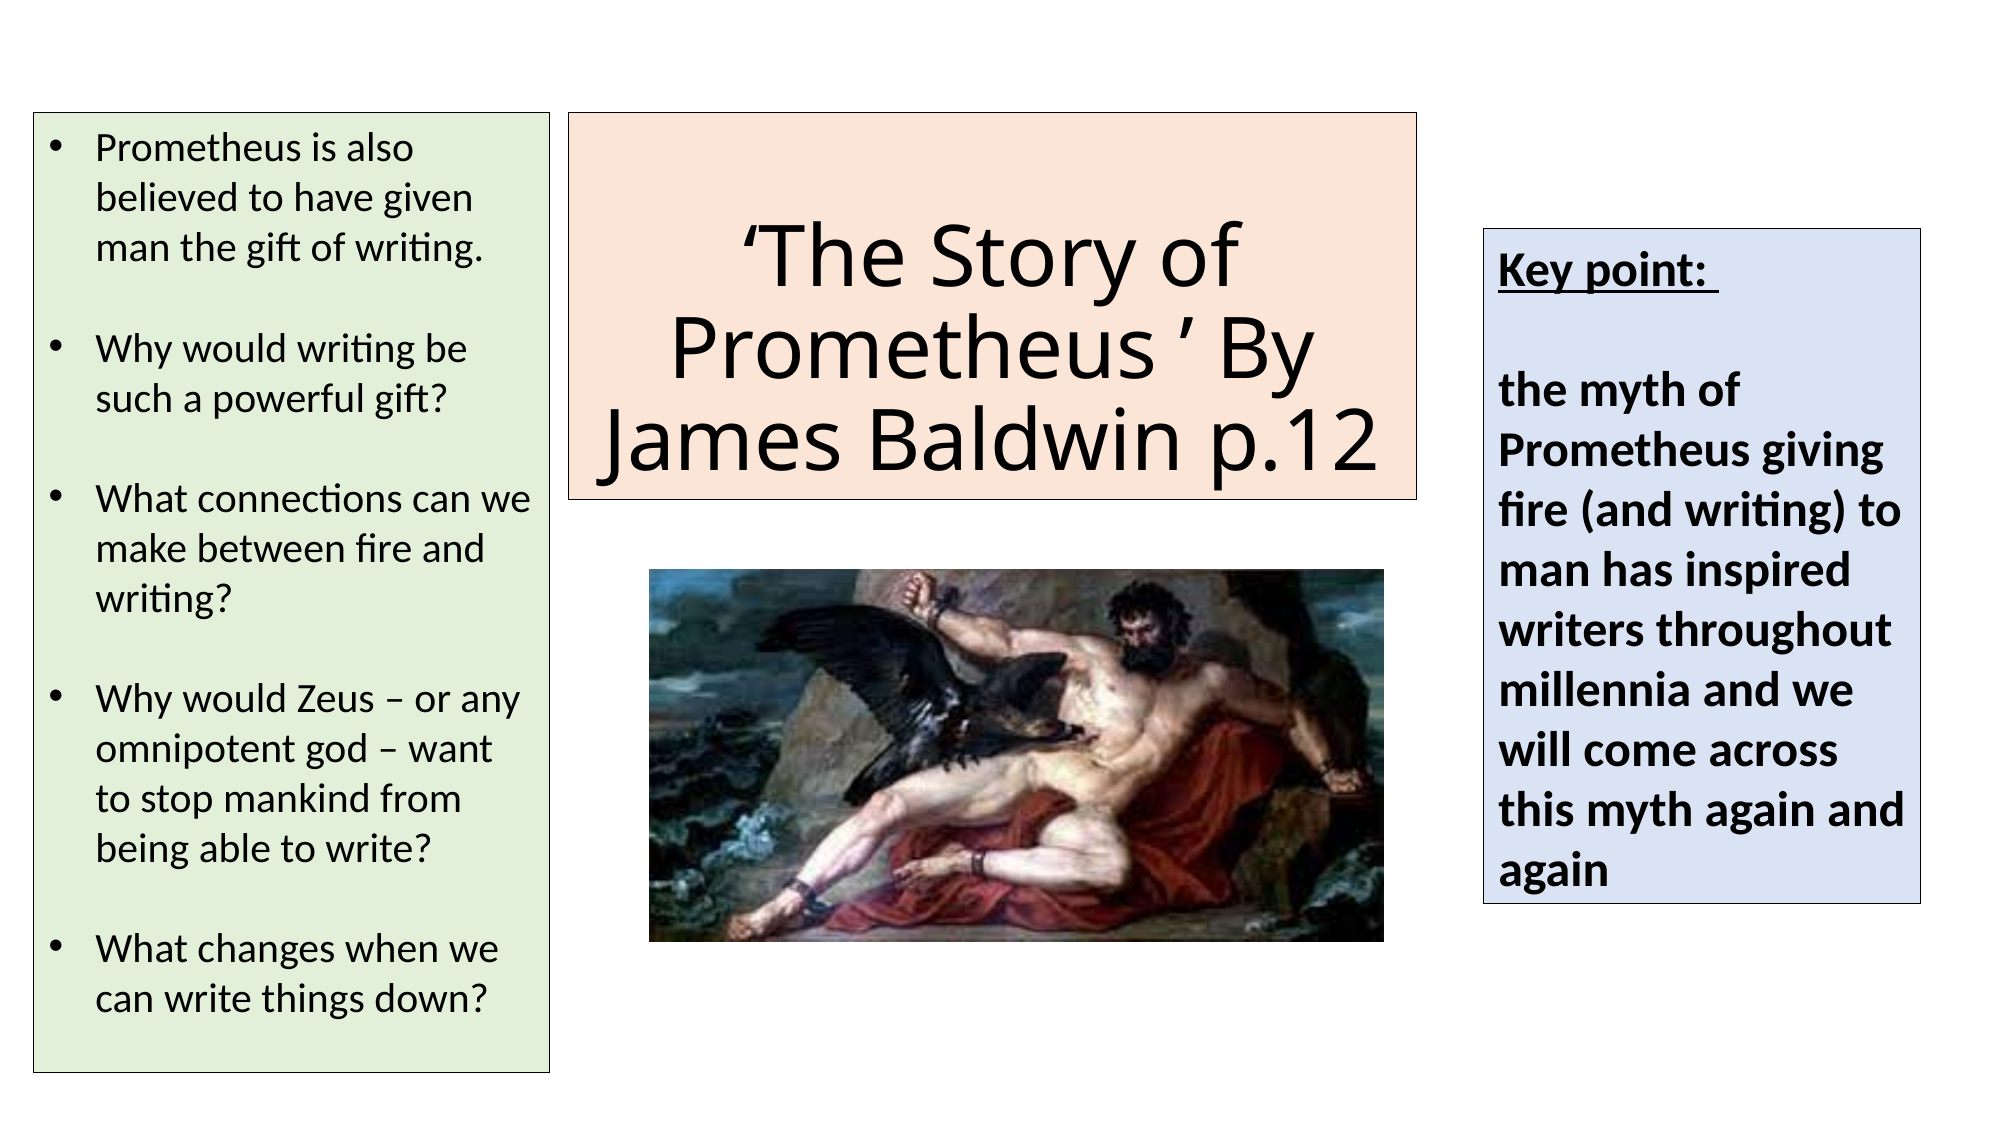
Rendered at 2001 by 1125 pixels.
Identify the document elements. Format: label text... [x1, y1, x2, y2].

text_box Prometheus is also believed to have given man the gift of writing. Why would writing be such a powerful gift? What connections can we make between fire and writing? Why would Zeus – or any omnipotent god – want to stop mankind from being able to write? What changes when we can write things down? [33, 112, 550, 1073]
picture [649, 569, 1384, 942]
text_box Key point: the myth of Prometheus giving fire (and writing) to man has inspired writers throughout millennia and we will come across this myth again and again [1483, 228, 1921, 904]
text_box ‘The Story of Prometheus ’ By James Baldwin p.12 [568, 112, 1417, 500]
